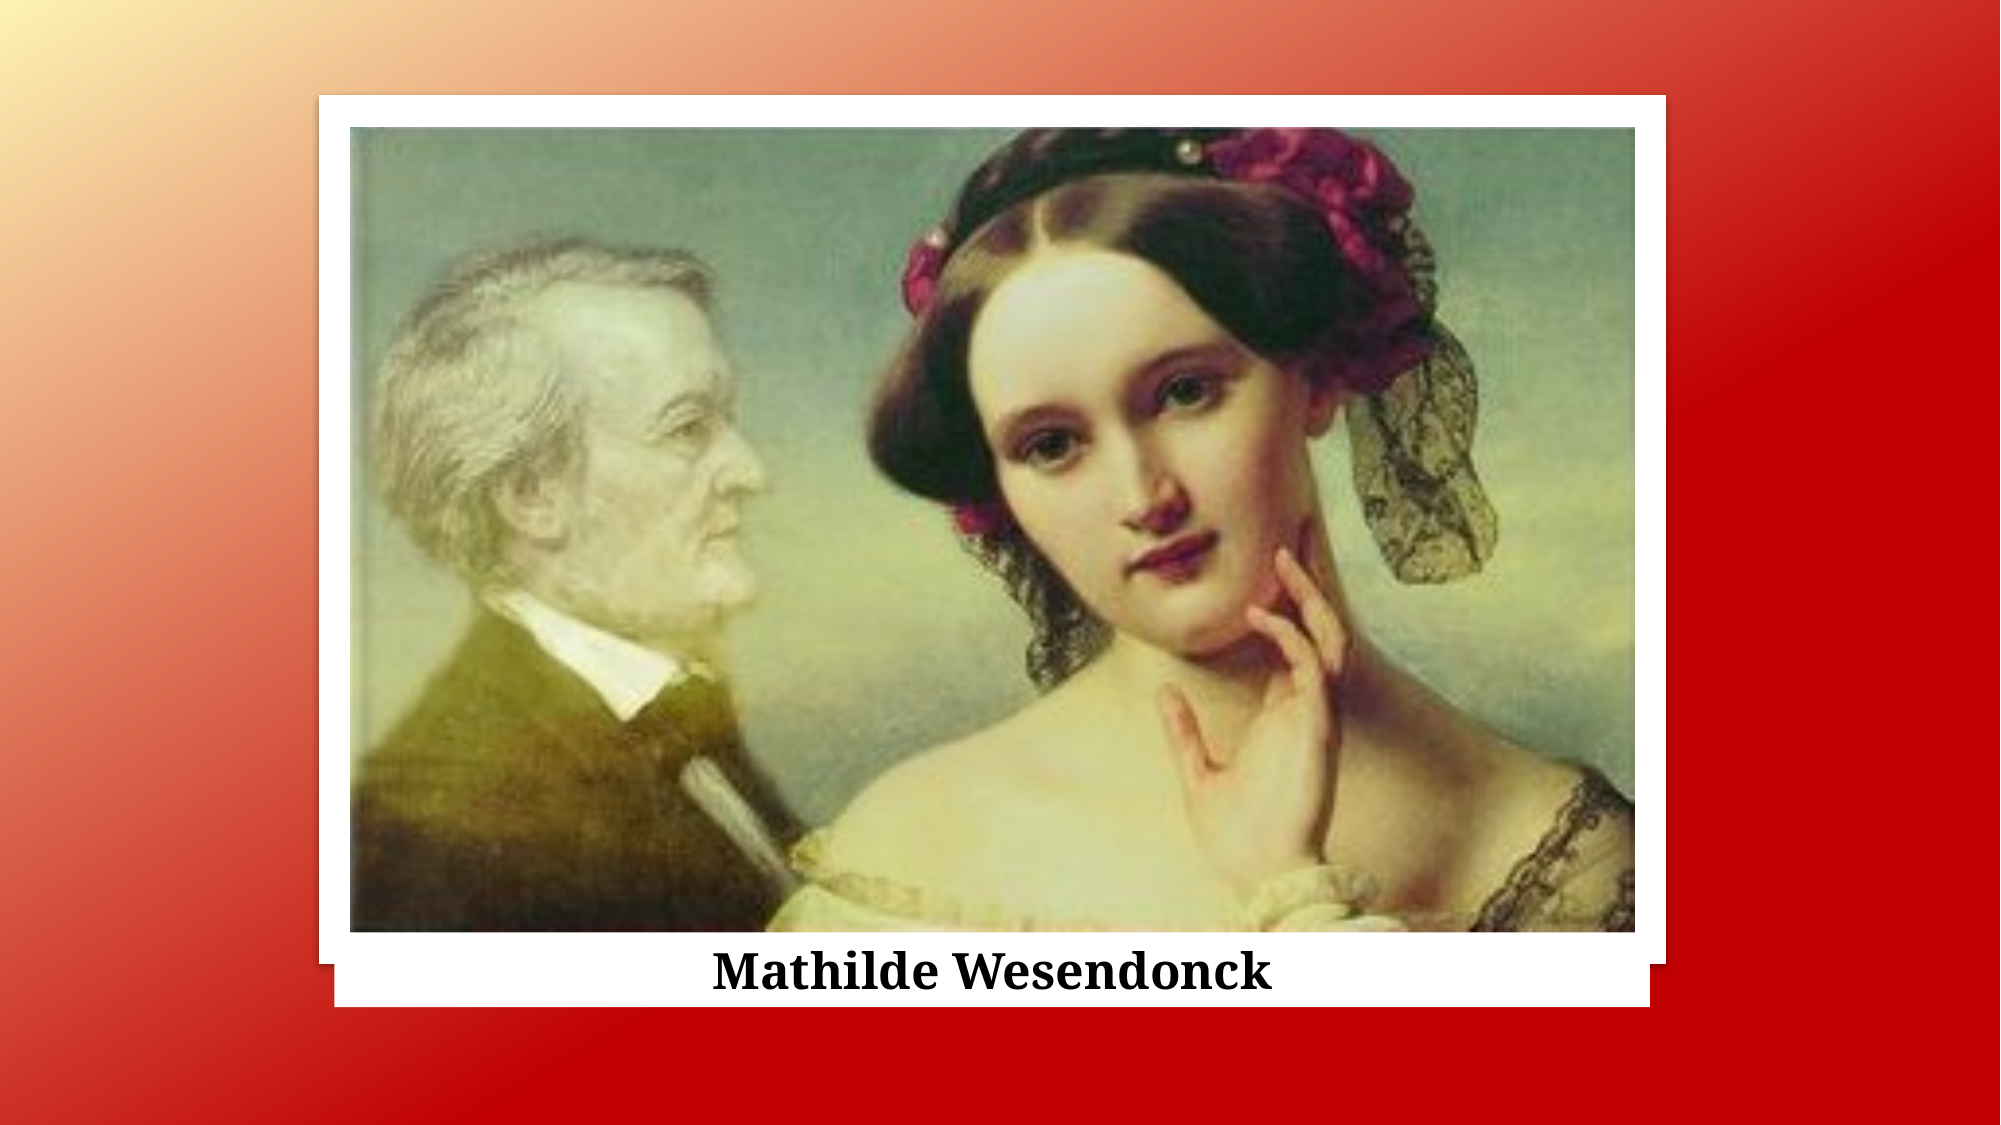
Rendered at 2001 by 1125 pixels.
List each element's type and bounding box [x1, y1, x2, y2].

text_box [334, 126, 1650, 1009]
